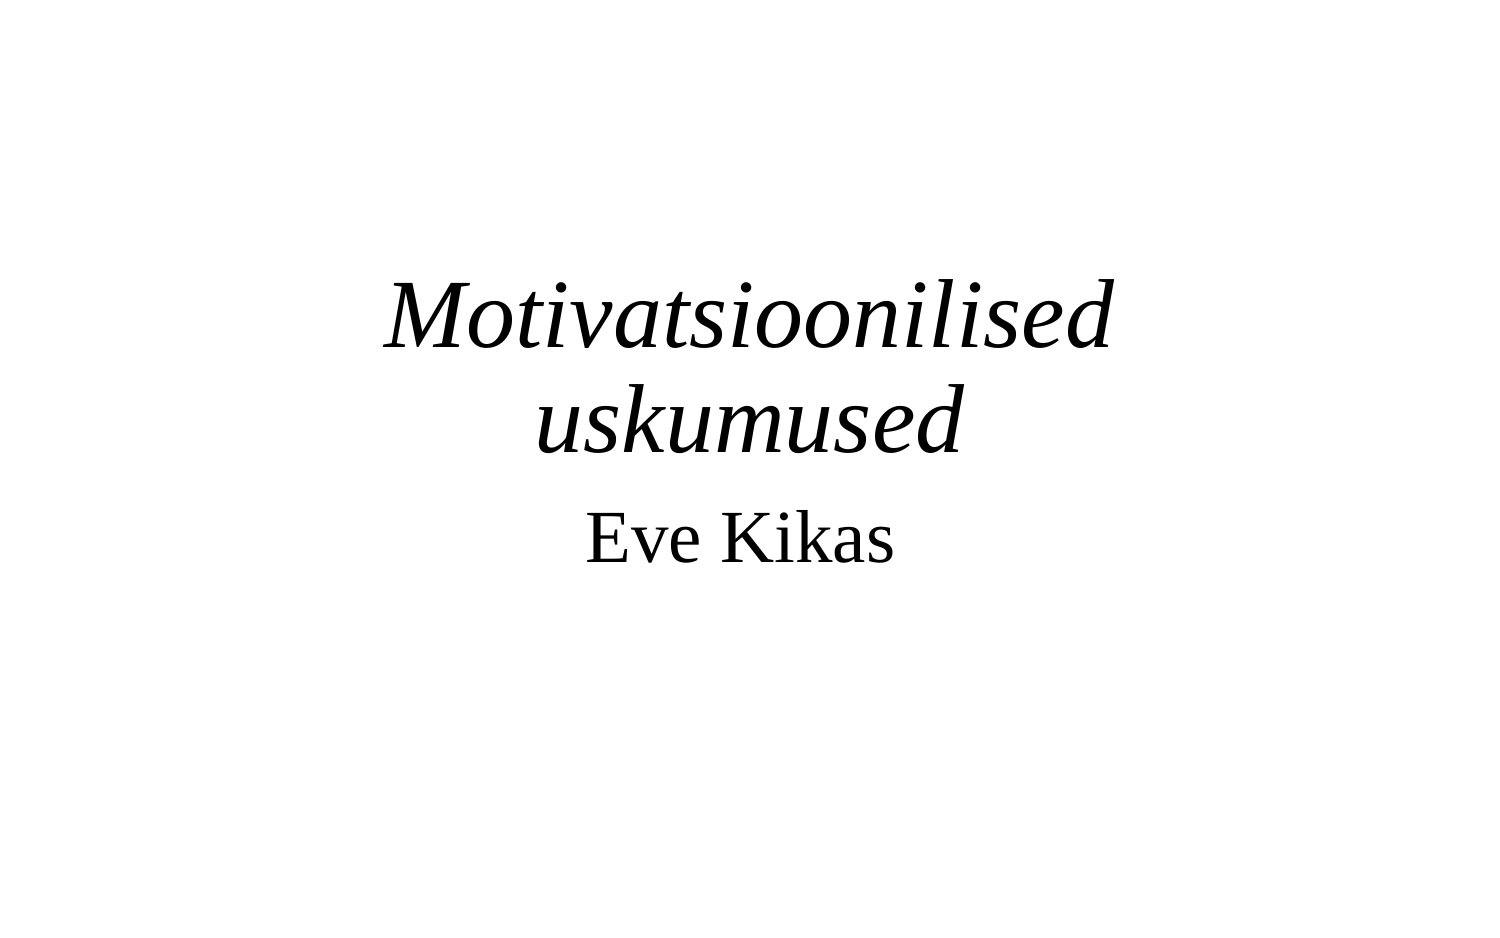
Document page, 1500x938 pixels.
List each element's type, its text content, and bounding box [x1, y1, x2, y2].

title Motivatsioonilised uskumused [187, 153, 1313, 480]
subtitle Eve Kikas [187, 492, 1313, 719]
